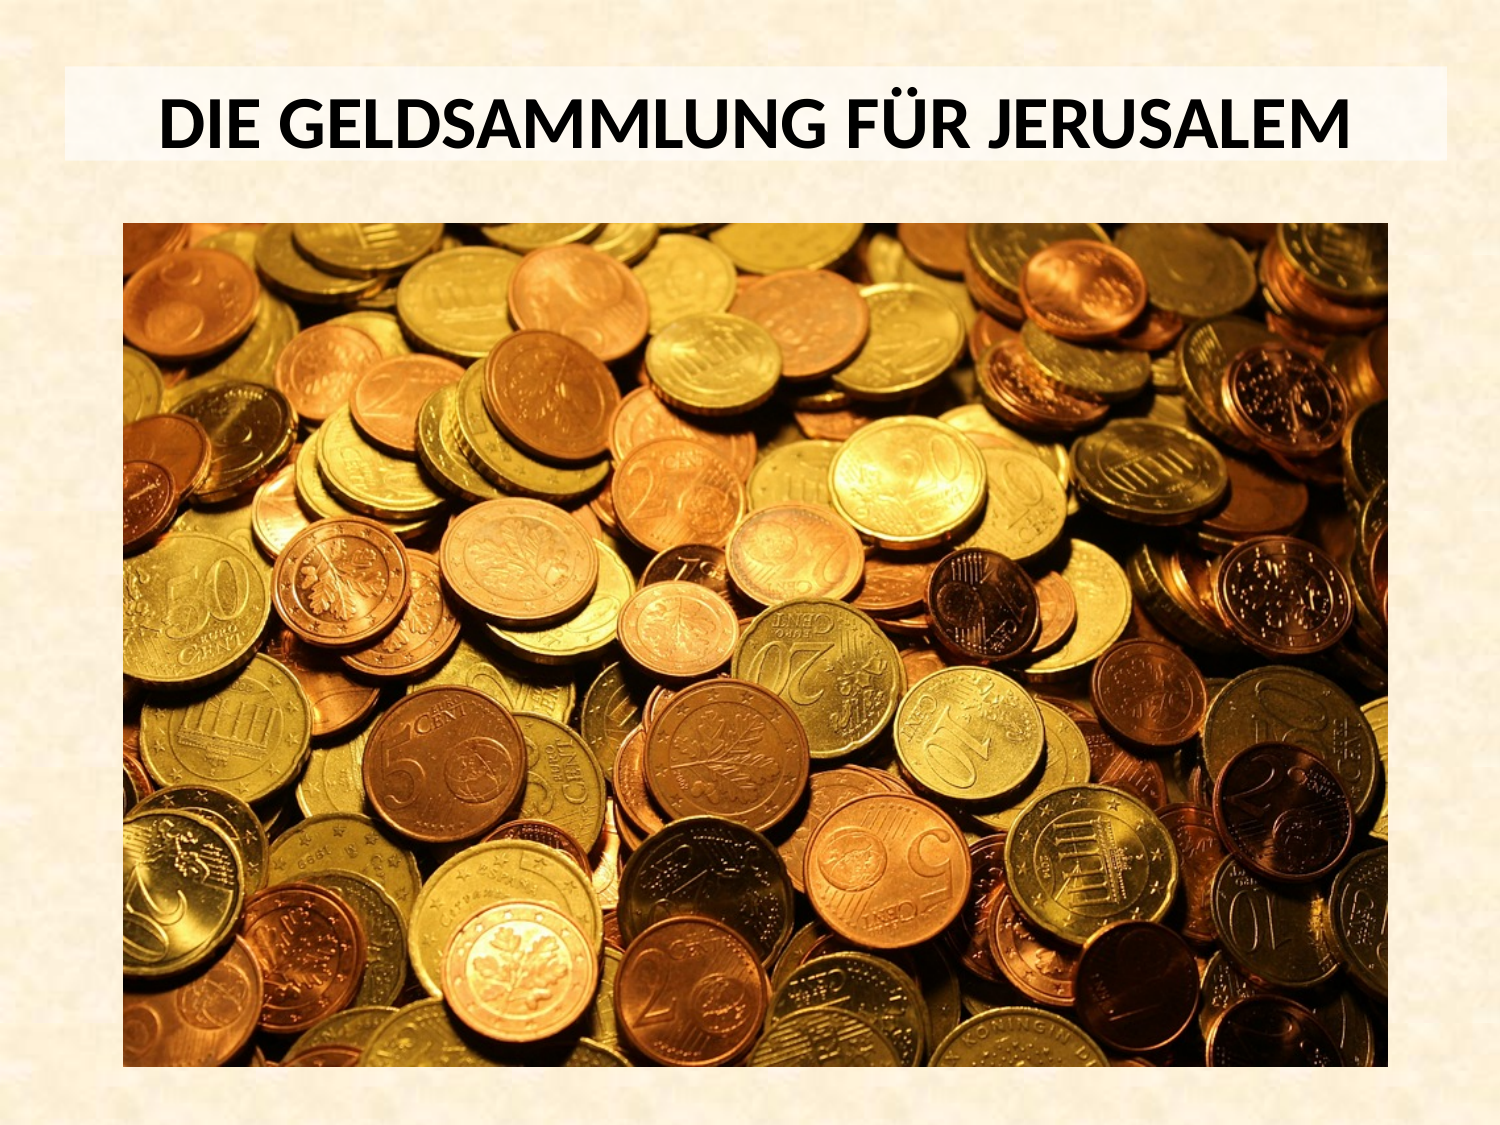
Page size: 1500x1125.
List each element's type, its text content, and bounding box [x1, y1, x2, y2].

text_box DIE GELDSAMMLUNG FÜR JERUSALEM [64, 66, 1447, 161]
picture [0, 0, 1500, 1125]
